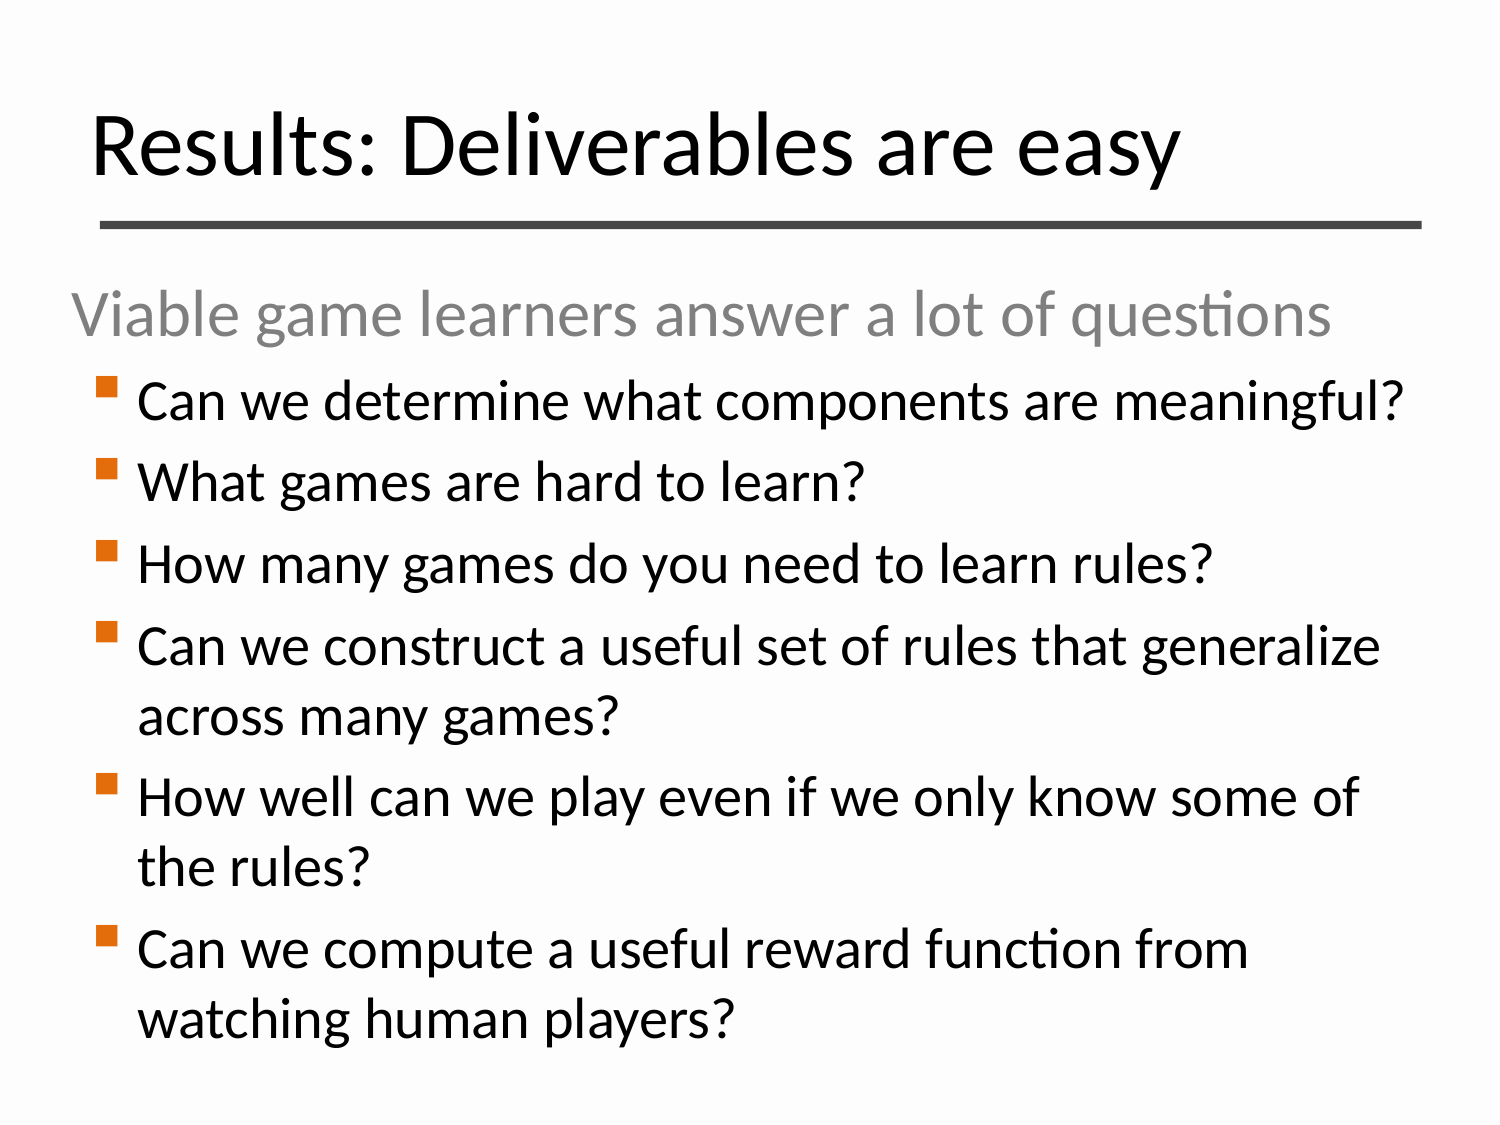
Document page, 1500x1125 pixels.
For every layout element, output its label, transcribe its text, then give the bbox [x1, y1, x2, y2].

title Results: Deliverables are easy [75, 45, 1425, 233]
list Viable game learners answer a lot of questions Can we determine what components are meaningful? What games are hard to learn? How many games do you need to learn rules? Can we construct a useful set of rules that generalize across many games? How well can we play even if we only know some of the rules? Can we compute a useful reward function from watching human players? [0, 262, 1450, 1100]
